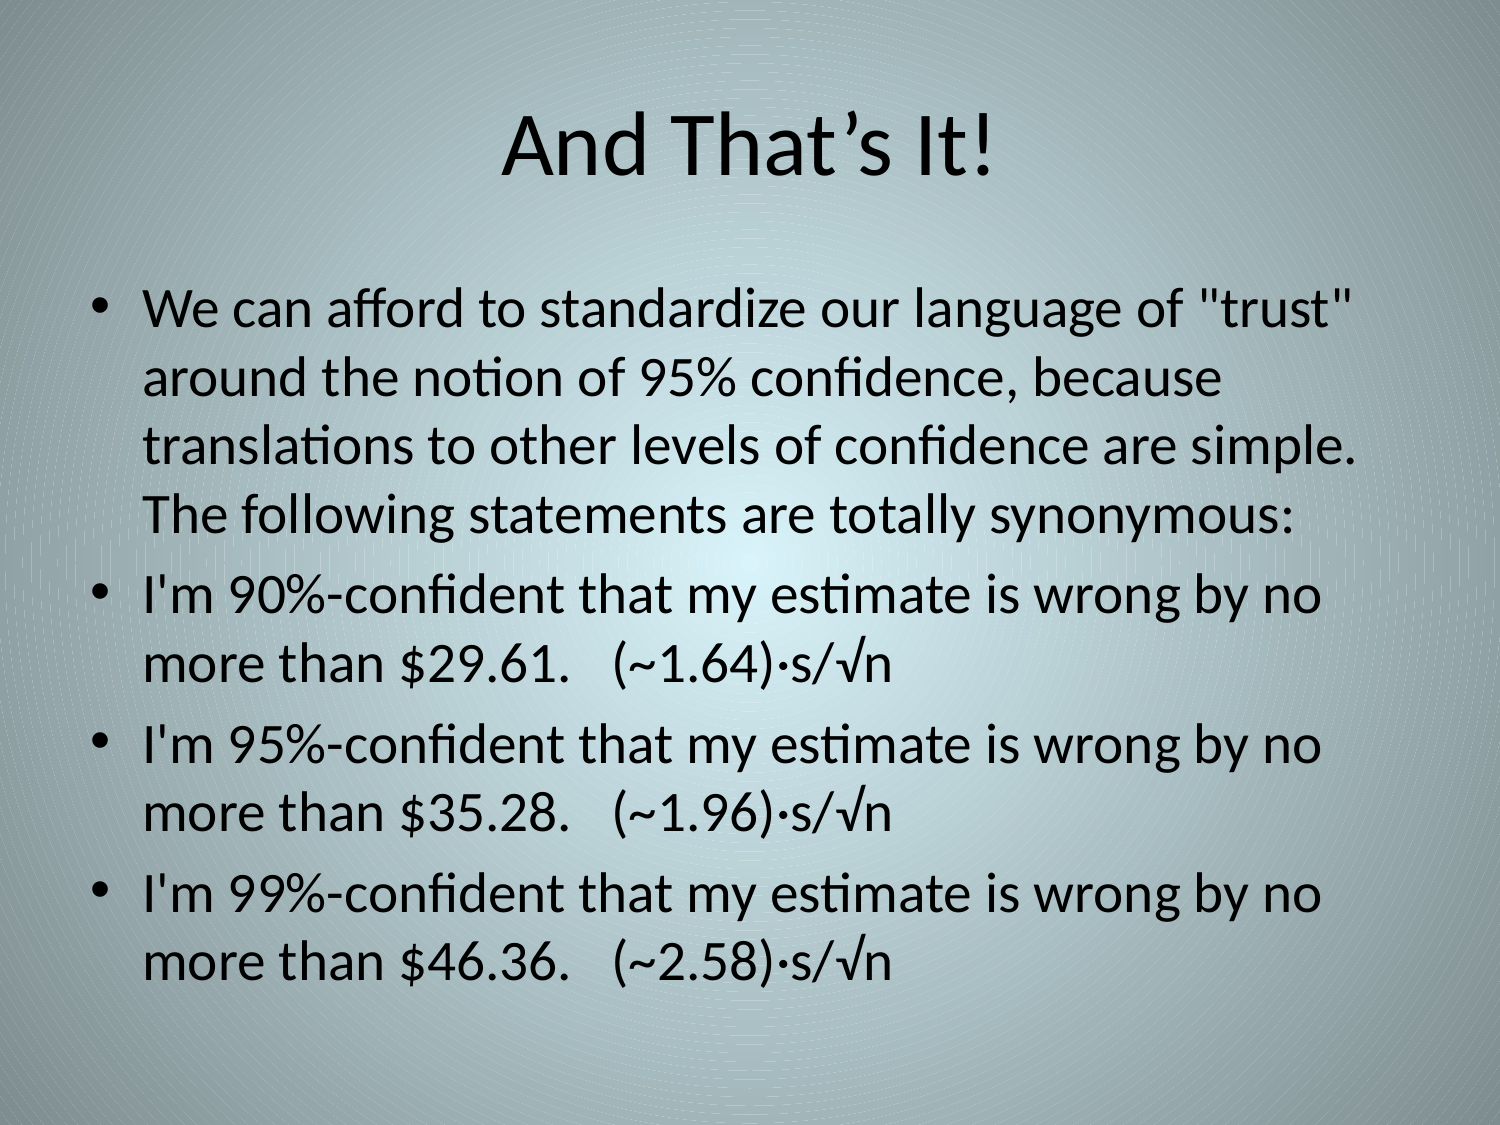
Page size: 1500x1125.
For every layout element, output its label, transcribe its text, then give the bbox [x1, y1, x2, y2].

title And That’s It! [75, 45, 1425, 233]
list We can afford to standardize our language of "trust" around the notion of 95% confidence, because translations to other levels of confidence are simple. The following statements are totally synonymous: I'm 90%-confident that my estimate is wrong by no more than $29.61. (~1.64)·s/√n I'm 95%-confident that my estimate is wrong by no more than $35.28. (~1.96)·s/√n I'm 99%-confident that my estimate is wrong by no more than $46.36. (~2.58)·s/√n [75, 262, 1425, 1005]
